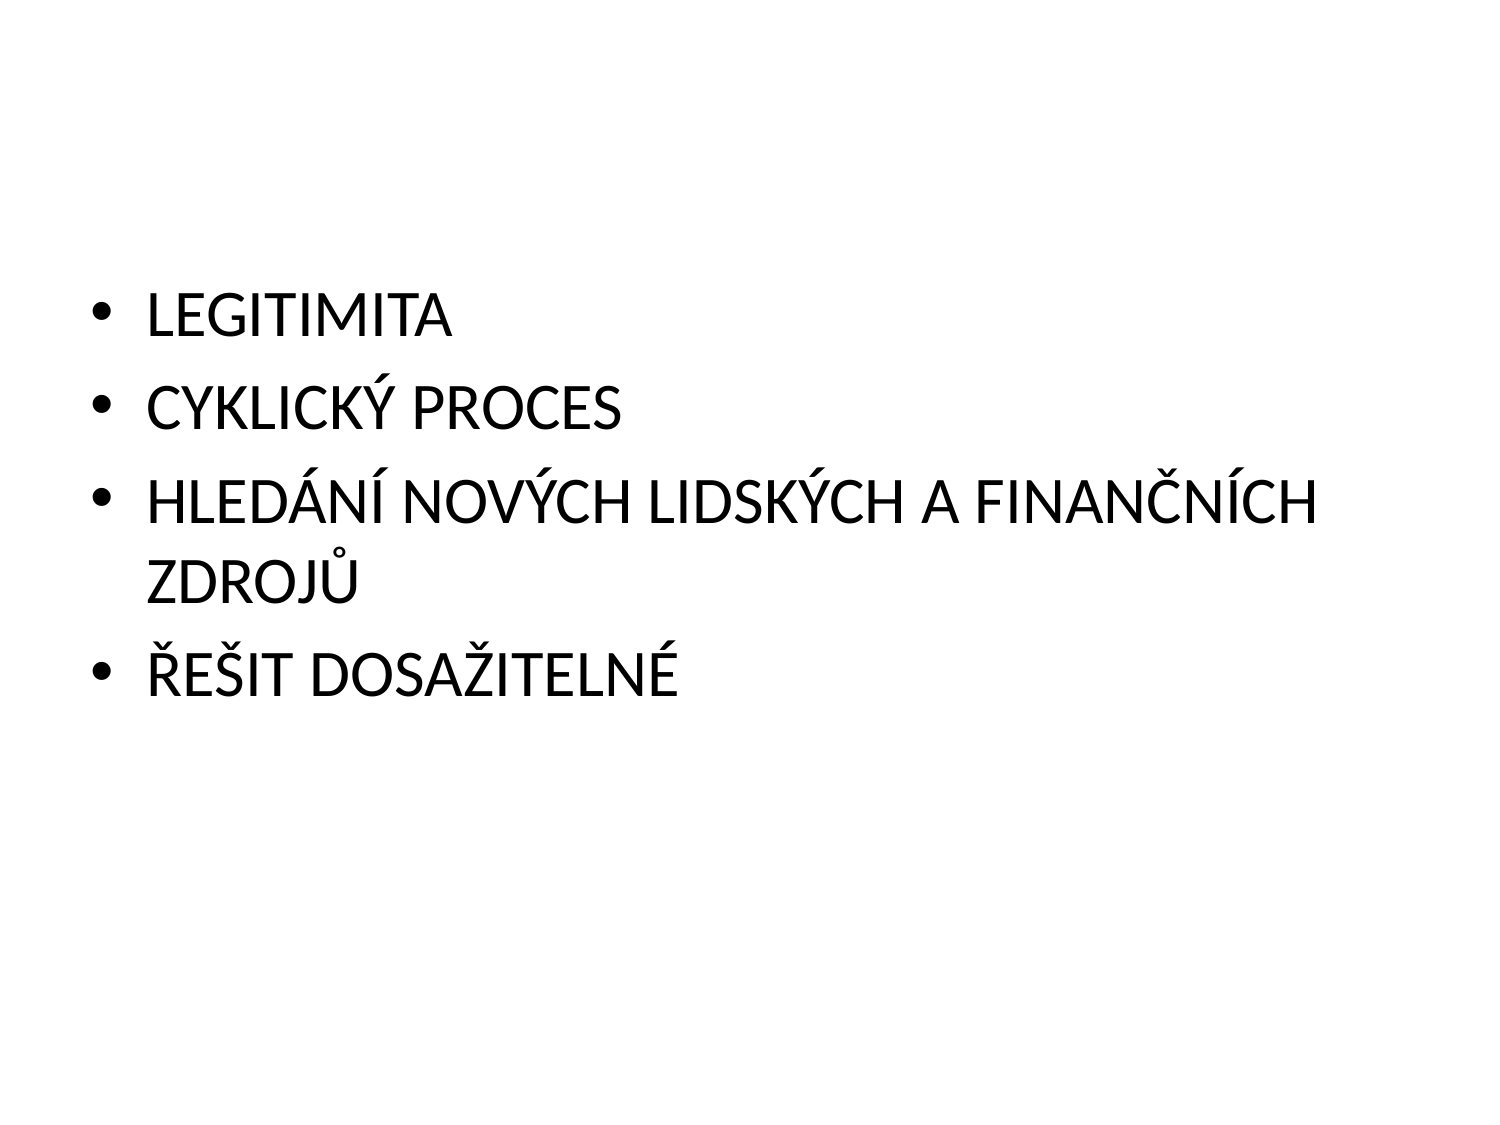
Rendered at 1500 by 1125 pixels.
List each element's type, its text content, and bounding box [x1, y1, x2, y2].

list LEGITIMITA CYKLICKÝ PROCES HLEDÁNÍ NOVÝCH LIDSKÝCH A FINANČNÍCH ZDROJŮ ŘEŠIT DOSAŽITELNÉ [75, 262, 1425, 1005]
